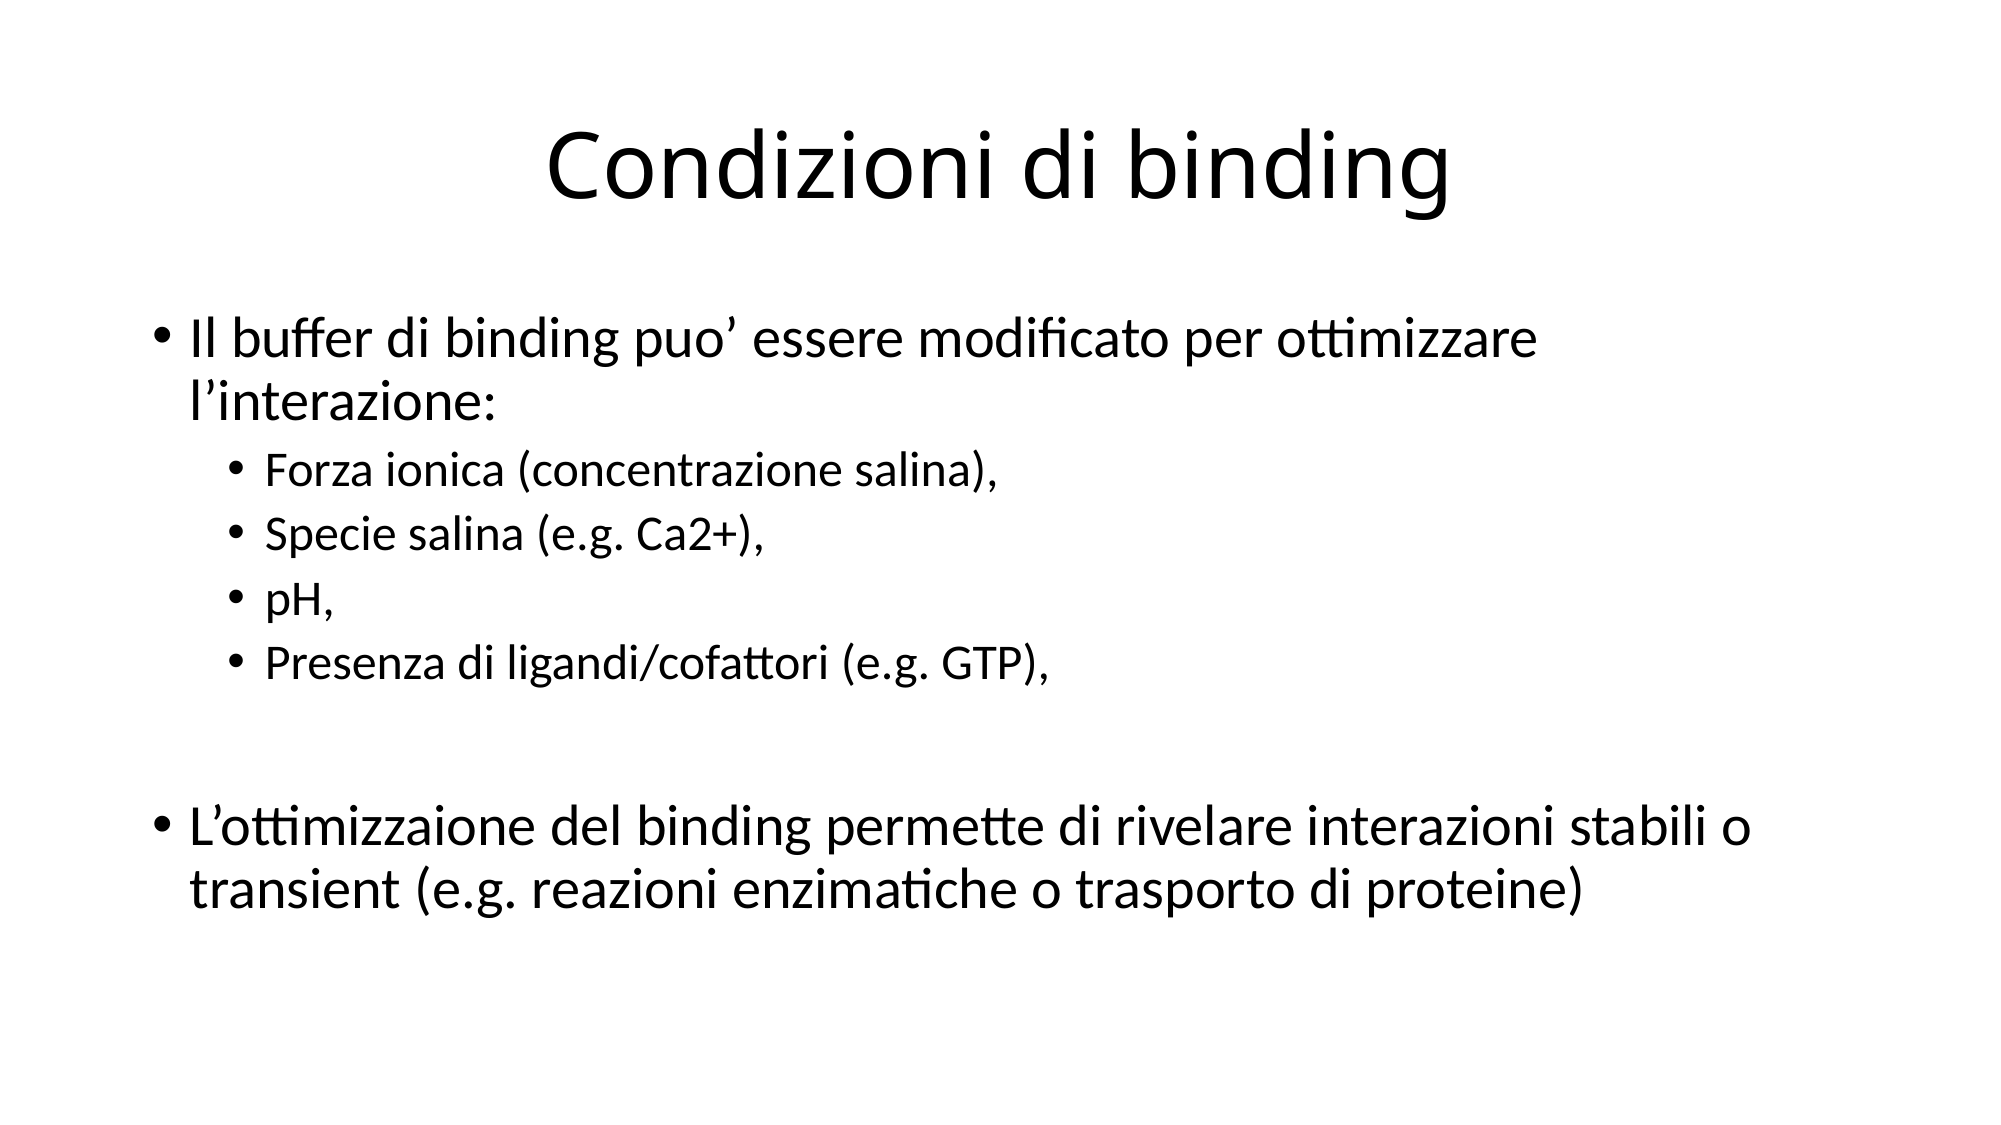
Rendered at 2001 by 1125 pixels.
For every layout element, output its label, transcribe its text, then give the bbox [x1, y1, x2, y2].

title Condizioni di binding [137, 59, 1863, 278]
list Il buffer di binding puo’ essere modificato per ottimizzare l’interazione: Forza ionica (concentrazione salina), Specie salina (e.g. Ca2+), pH, Presenza di ligandi/cofattori (e.g. GTP), L’ottimizzaione del binding permette di rivelare interazioni stabili o transient (e.g. reazioni enzimatiche o trasporto di proteine) [137, 299, 1863, 1014]
